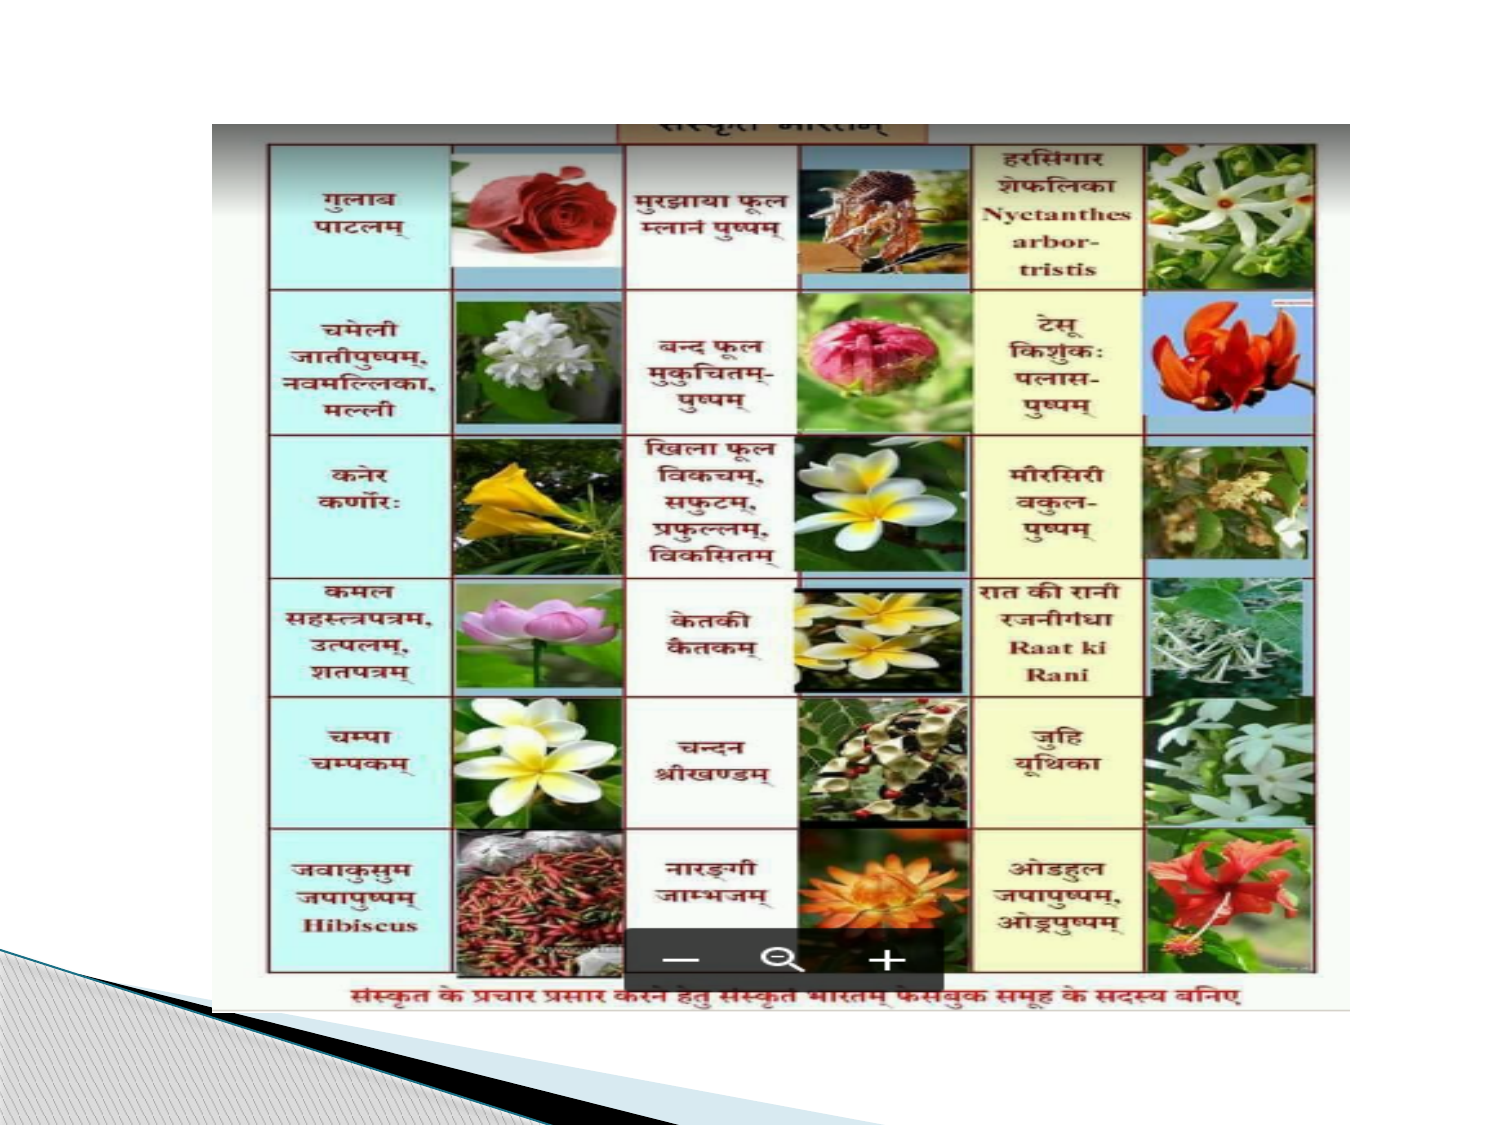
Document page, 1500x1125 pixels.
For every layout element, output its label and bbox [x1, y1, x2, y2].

picture [212, 124, 1351, 1013]
